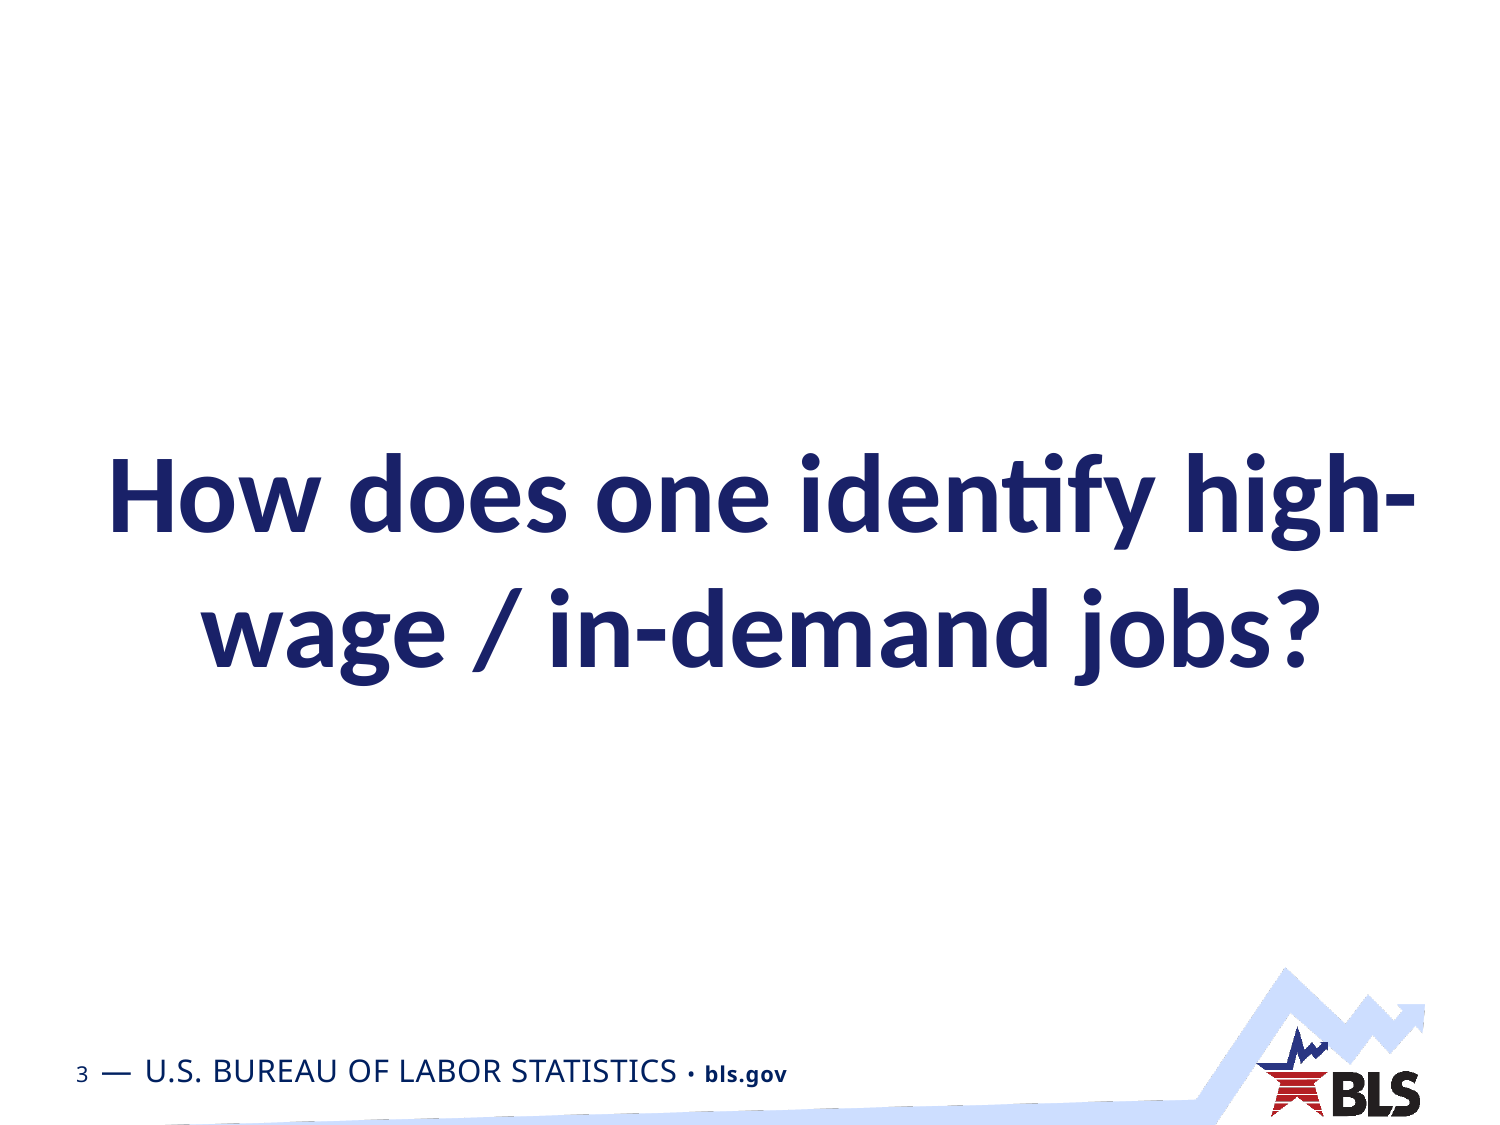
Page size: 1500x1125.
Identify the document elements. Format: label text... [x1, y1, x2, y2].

picture [40, 967, 1425, 1125]
title How does one identify high-wage / in-demand jobs? [88, 412, 1439, 593]
